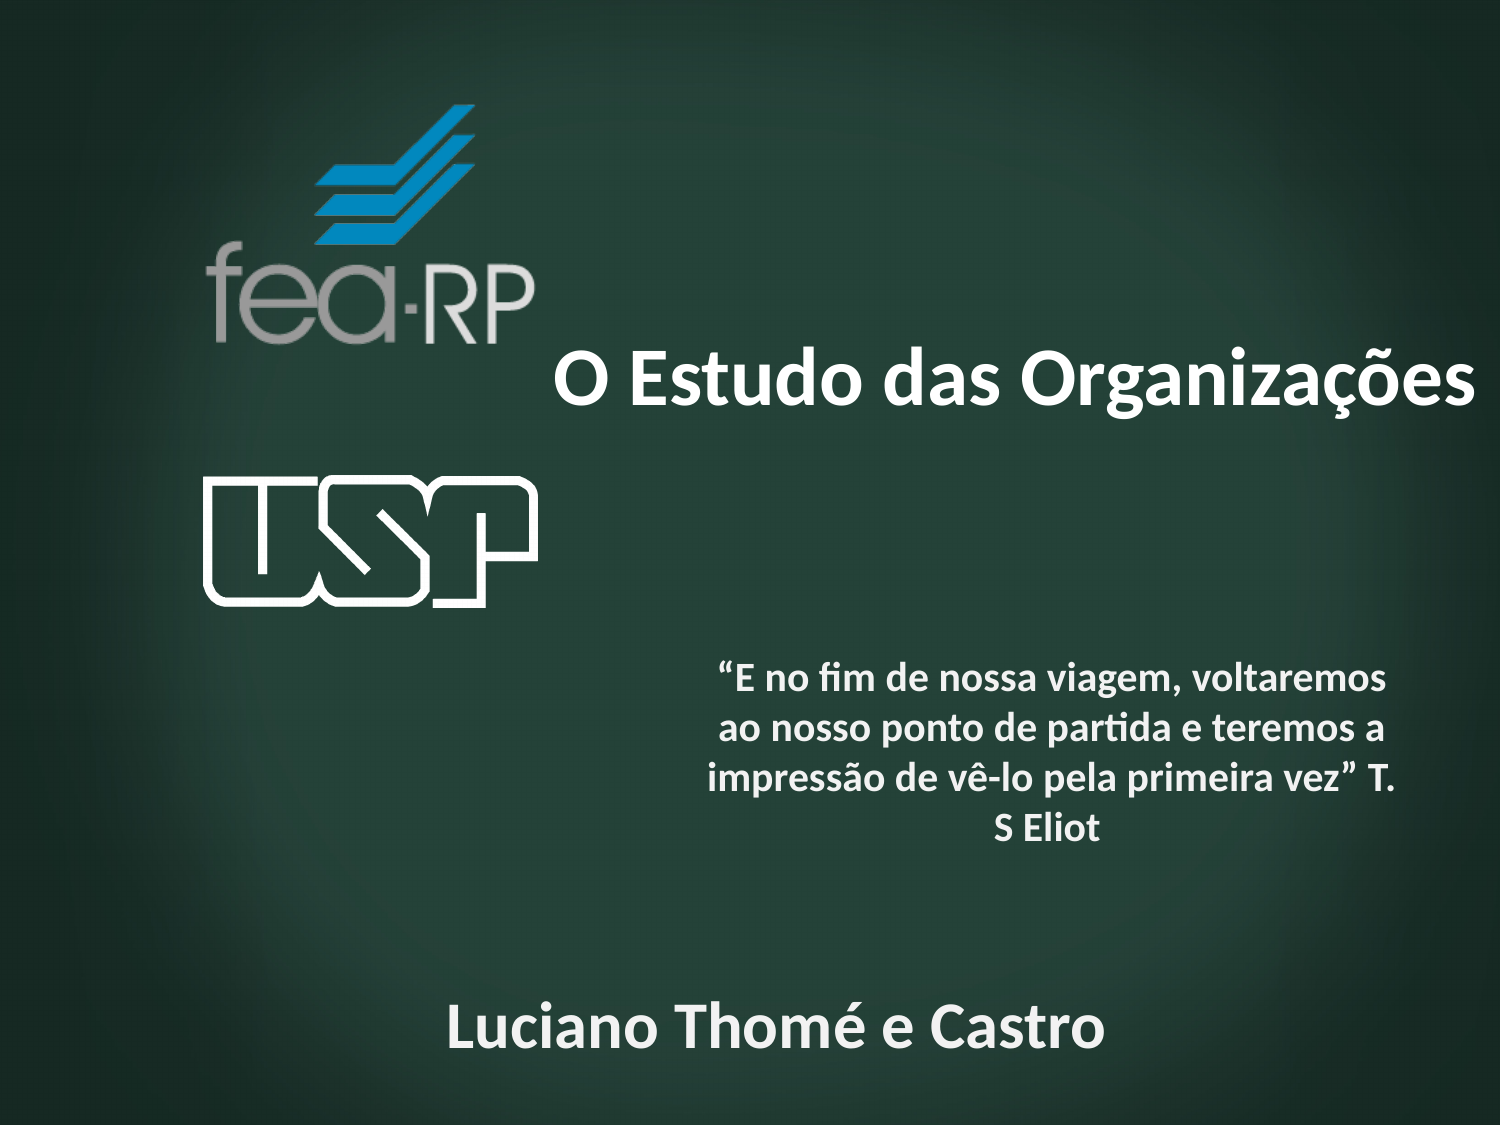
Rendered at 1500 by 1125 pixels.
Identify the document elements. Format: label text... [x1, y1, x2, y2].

text_box “E no fim de nossa viagem, voltaremos ao nosso ponto de partida e teremos a impressão de vê-lo pela primeira vez” T. S Eliot [679, 609, 1425, 858]
picture [0, 0, 1500, 1125]
title O Estudo das Organizações [531, 314, 1500, 495]
subtitle Luciano Thomé e Castro [53, 936, 1500, 1125]
